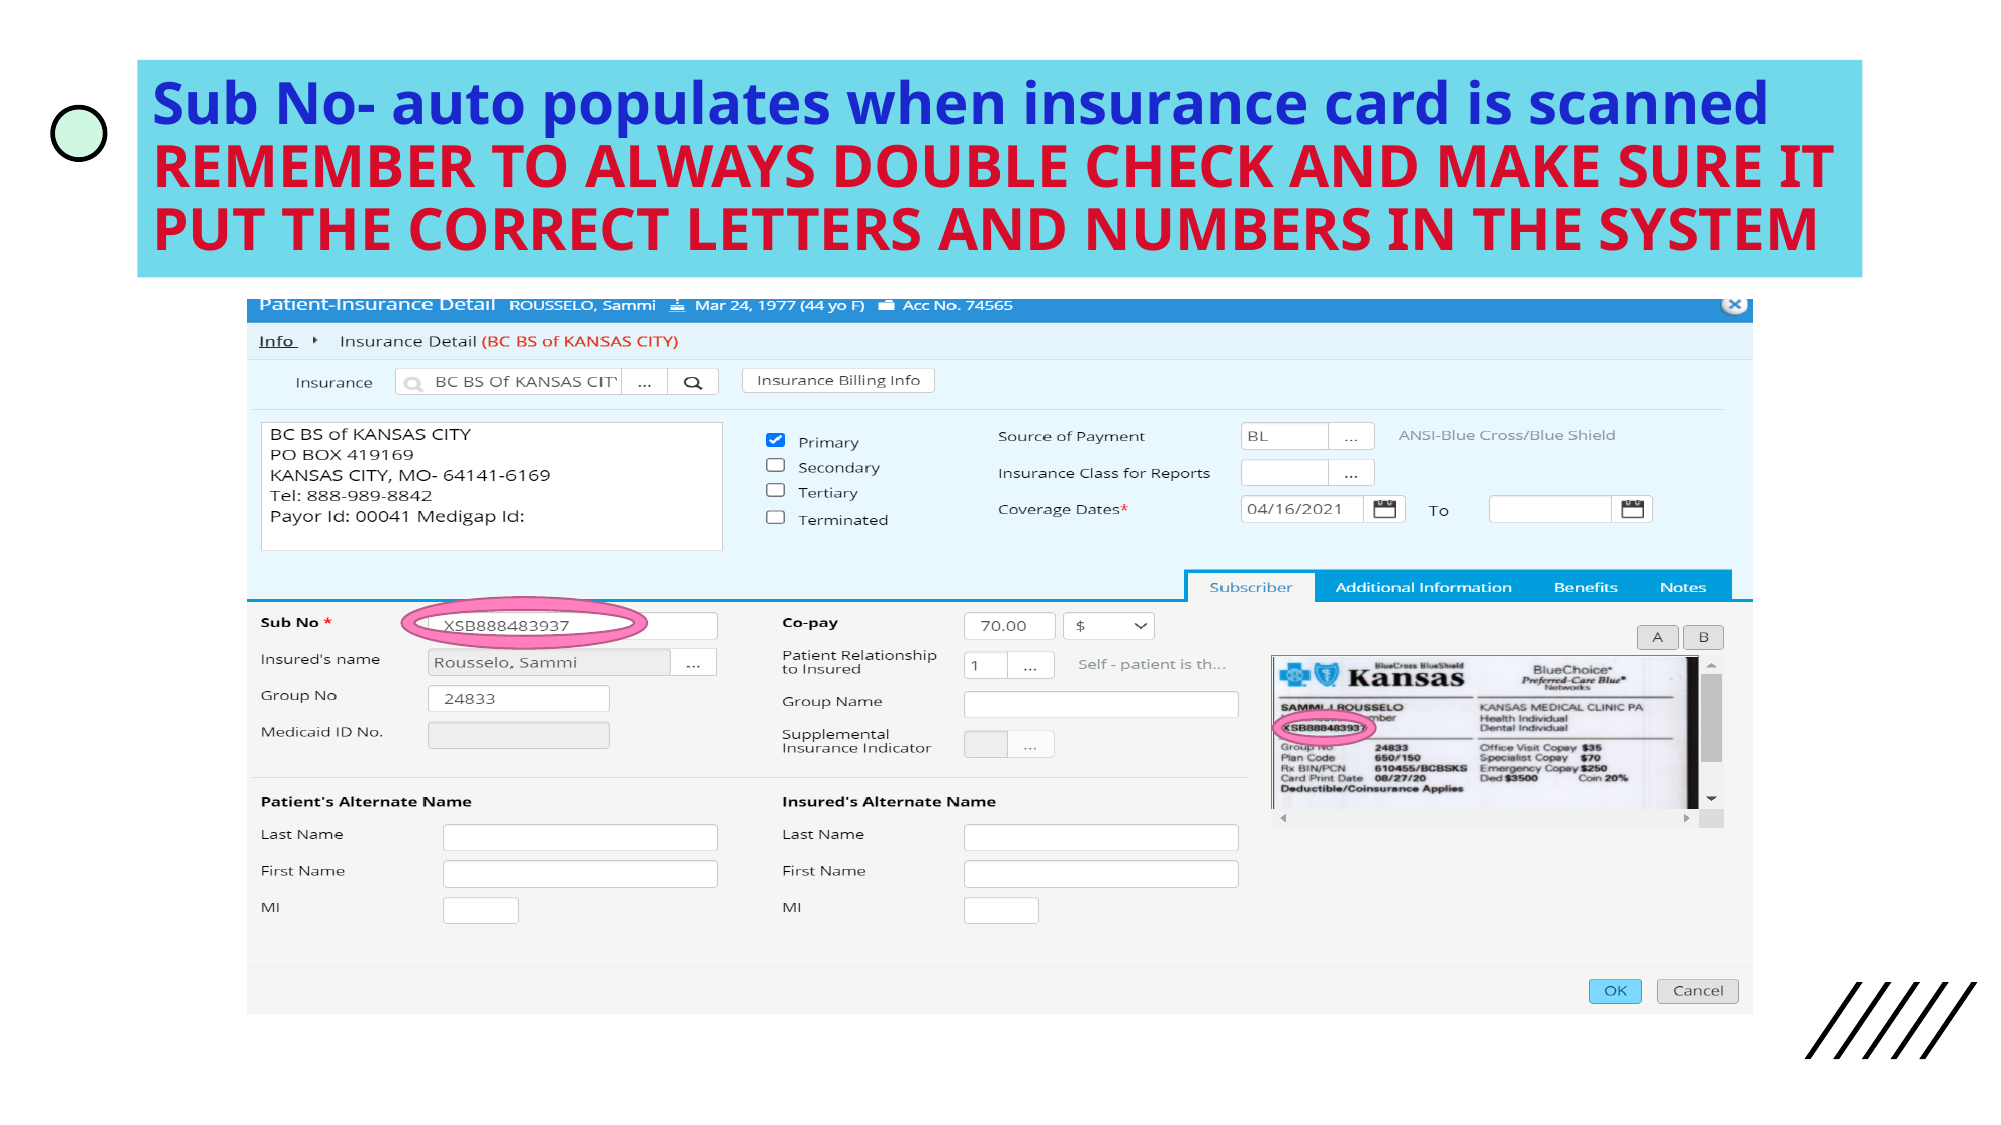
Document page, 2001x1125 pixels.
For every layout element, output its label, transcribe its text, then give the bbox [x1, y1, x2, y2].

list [247, 299, 1753, 1014]
title Sub No- auto populates when insurance card is scanned REMEMBER TO ALWAYS DOUBLE CHECK AND MAKE SURE IT PUT THE CORRECT LETTERS AND NUMBERS IN THE SYSTEM [137, 59, 1863, 278]
